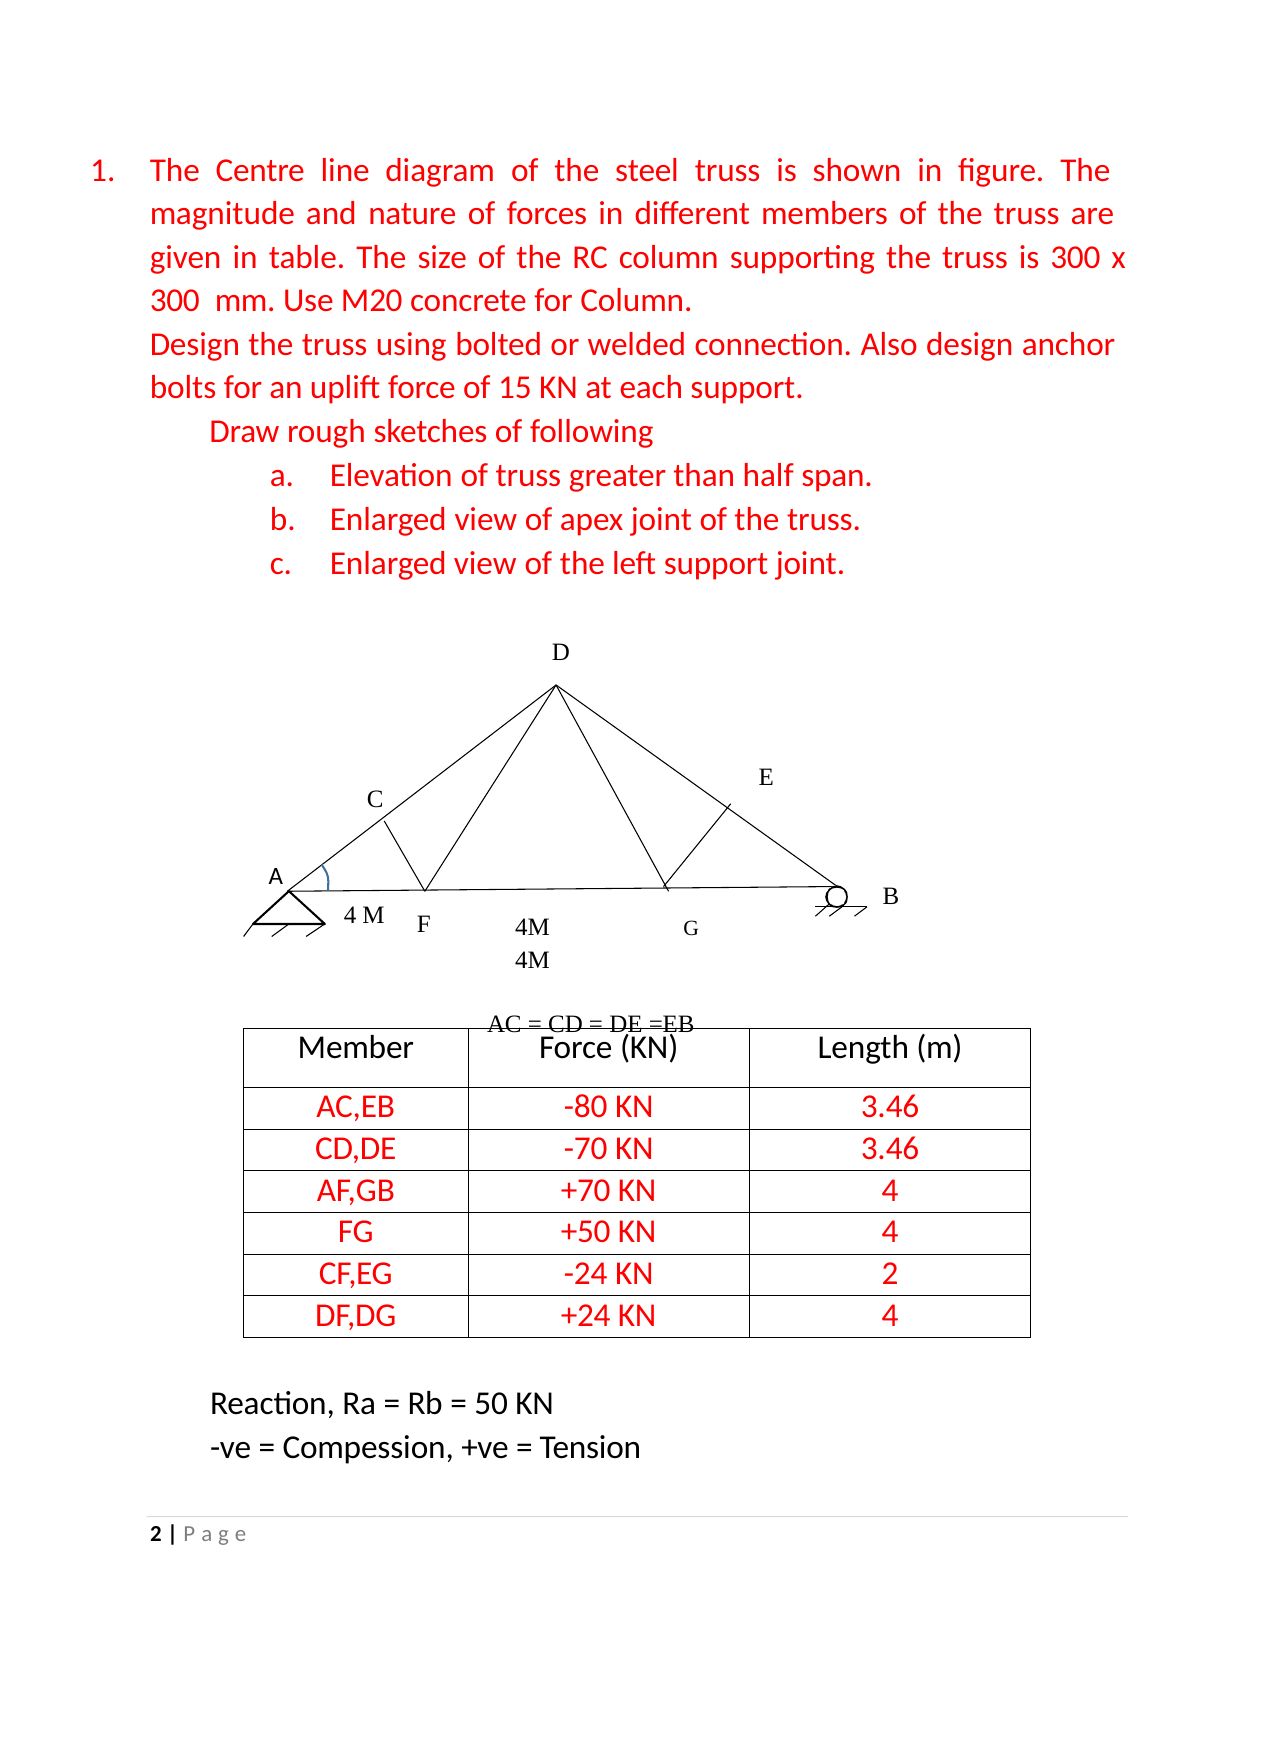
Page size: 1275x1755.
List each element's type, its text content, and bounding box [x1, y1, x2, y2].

table_cell 4 [750, 1296, 1030, 1337]
table_cell CF,EG [244, 1255, 468, 1295]
table_cell -70 KN [469, 1130, 749, 1170]
table_cell AC,EB [244, 1088, 468, 1129]
table_cell 3.46 [750, 1130, 1030, 1170]
table_cell 4 [750, 1213, 1030, 1254]
table_cell CD,DE [244, 1130, 468, 1170]
table_cell +50 KN [469, 1213, 749, 1254]
table_cell DF,DG [244, 1296, 468, 1337]
table_header Length (m) [750, 1029, 1030, 1087]
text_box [242, 684, 868, 938]
table_cell AF,GB [244, 1171, 468, 1212]
table_cell 4 [750, 1171, 1030, 1212]
text_box B [880, 877, 902, 910]
table_cell 3.46 [750, 1088, 1030, 1129]
text_box Reaction, Ra = Rb = 50 KN -ve = Compession, +ve = Tension [207, 1375, 652, 1465]
text_box 2 | P a g e [143, 1521, 256, 1546]
table_cell FG [244, 1213, 468, 1254]
text_box The Centre line diagram of the steel truss is shown in figure. The magnitude and nature of forces in different members of the truss are given in table. The size of the RC column supporting the truss is 300 x 300 mm. Use M20 concrete for Column. Design the truss using bolted or welded connection. Also design anchor bolts for an uplift force of 15 KN at each support. Draw rough sketches of following Elevation of truss greater than half span. Enlarged view of apex joint of the truss. Enlarged view of the left support joint. D [88, 142, 1127, 666]
table_cell -24 KN [469, 1255, 749, 1295]
table_cell 2 [750, 1255, 1030, 1295]
table_header Force (KN) [469, 1029, 749, 1087]
table_header Member [244, 1029, 468, 1087]
text_box 4M G 4M AC = CD = DE =EB [484, 946, 749, 1038]
table_cell -80 KN [469, 1088, 749, 1129]
table_cell +70 KN [469, 1171, 749, 1212]
table_cell +24 KN [469, 1296, 749, 1337]
